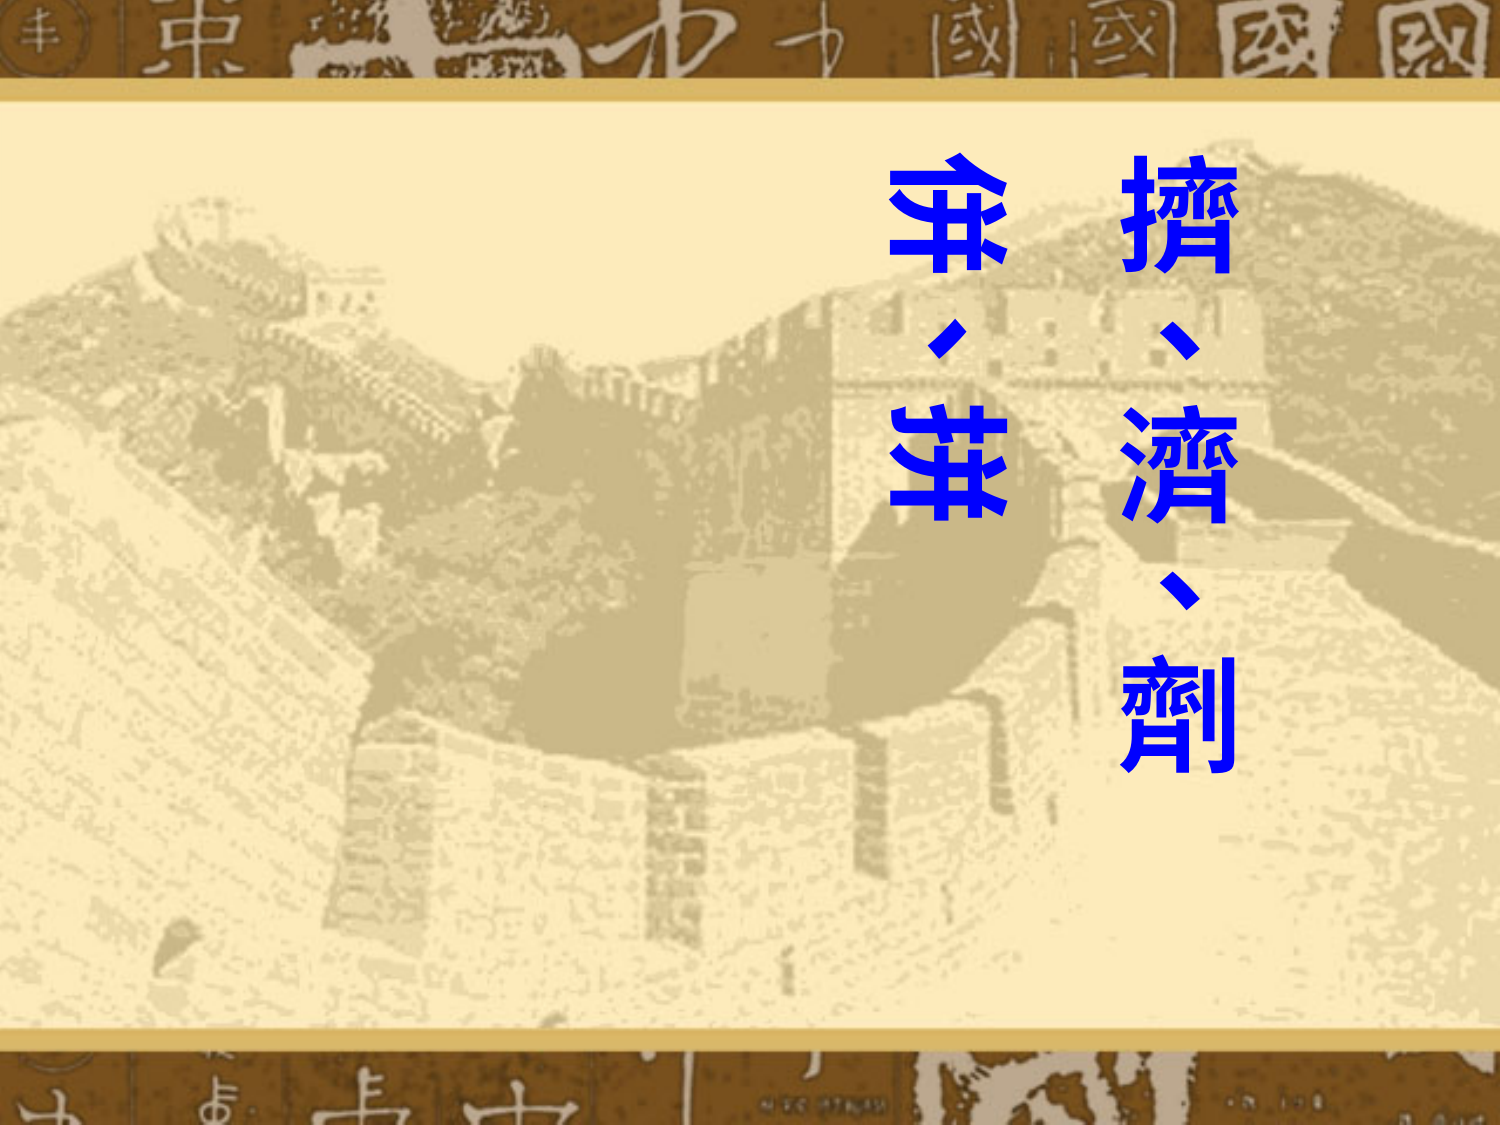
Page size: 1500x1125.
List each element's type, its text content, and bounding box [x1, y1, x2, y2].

list 擠、濟、劑 [1092, 137, 1341, 1012]
text_box 併、拼 [845, 137, 1034, 1024]
picture [0, 0, 1500, 1125]
